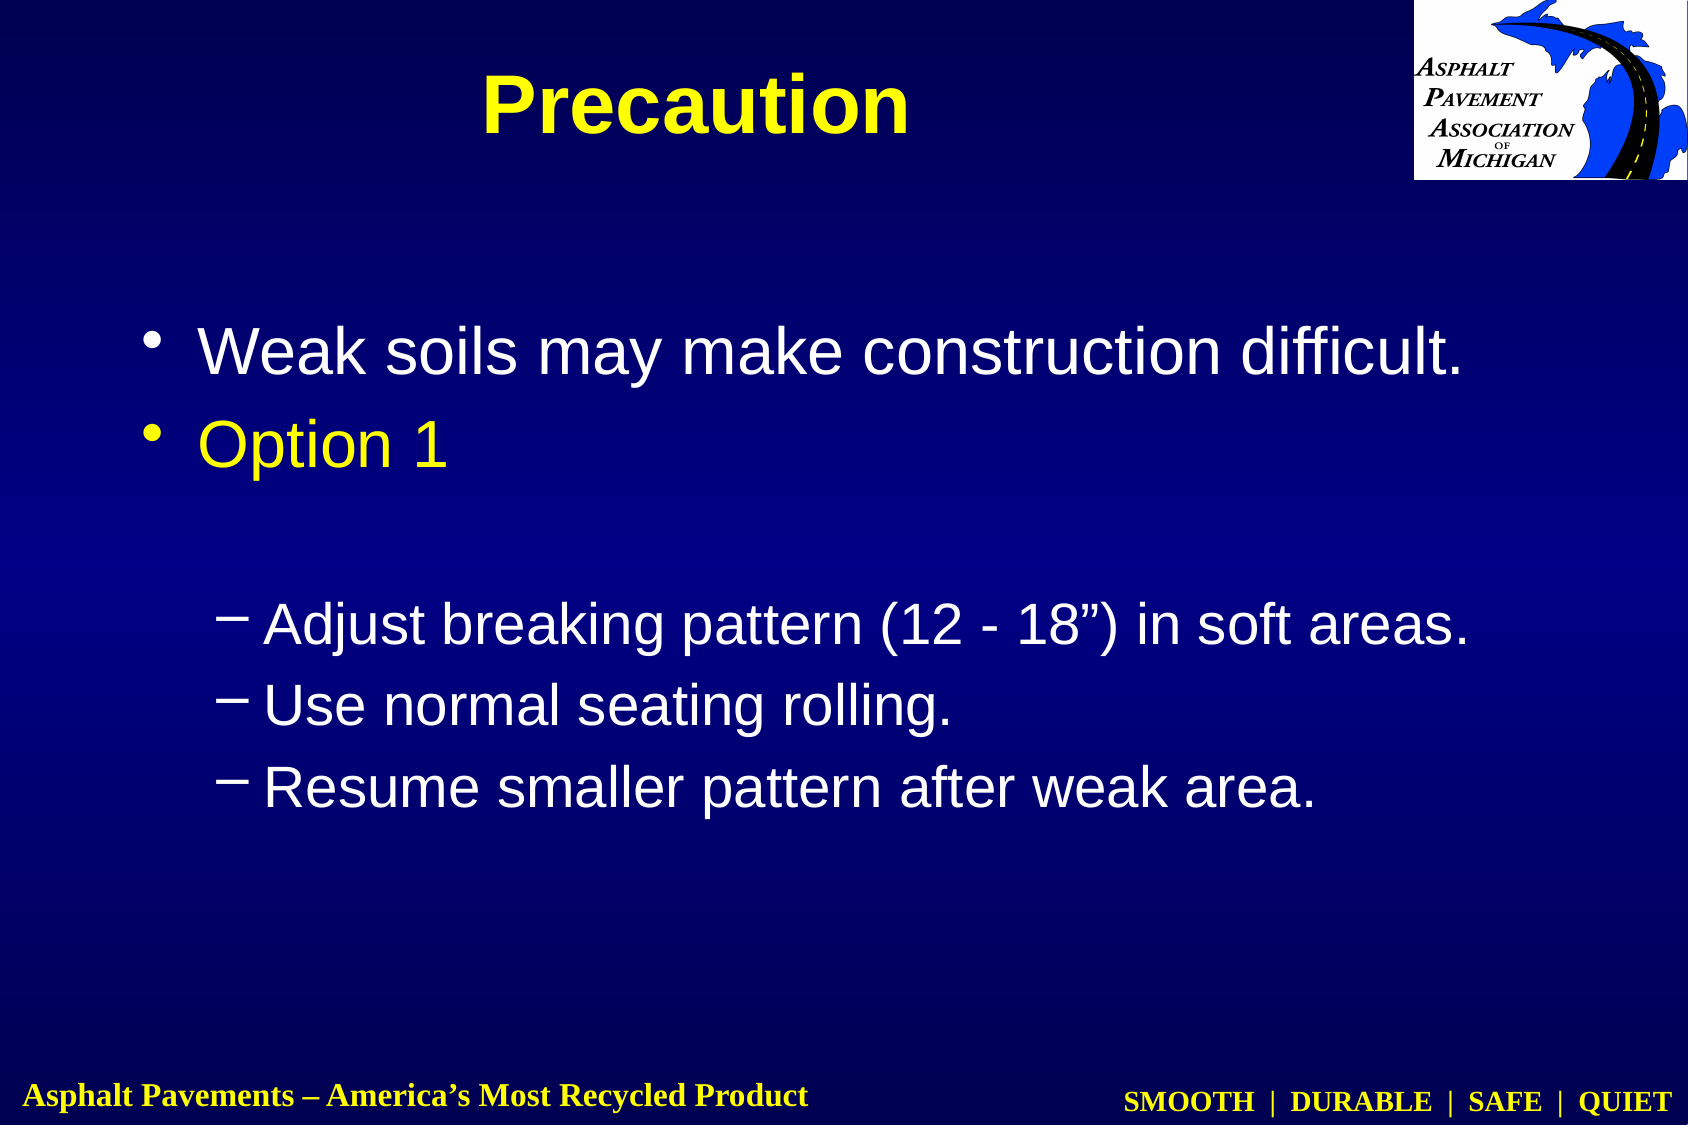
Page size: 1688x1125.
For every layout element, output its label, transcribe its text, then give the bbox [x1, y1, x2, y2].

text_box Precaution [0, 0, 1394, 200]
list Weak soils may make construction difficult. Option 1 Adjust breaking pattern (12 - 18”) in soft areas. Use normal seating rolling. Resume smaller pattern after weak area. [126, 299, 1561, 975]
picture [1414, 0, 1688, 180]
